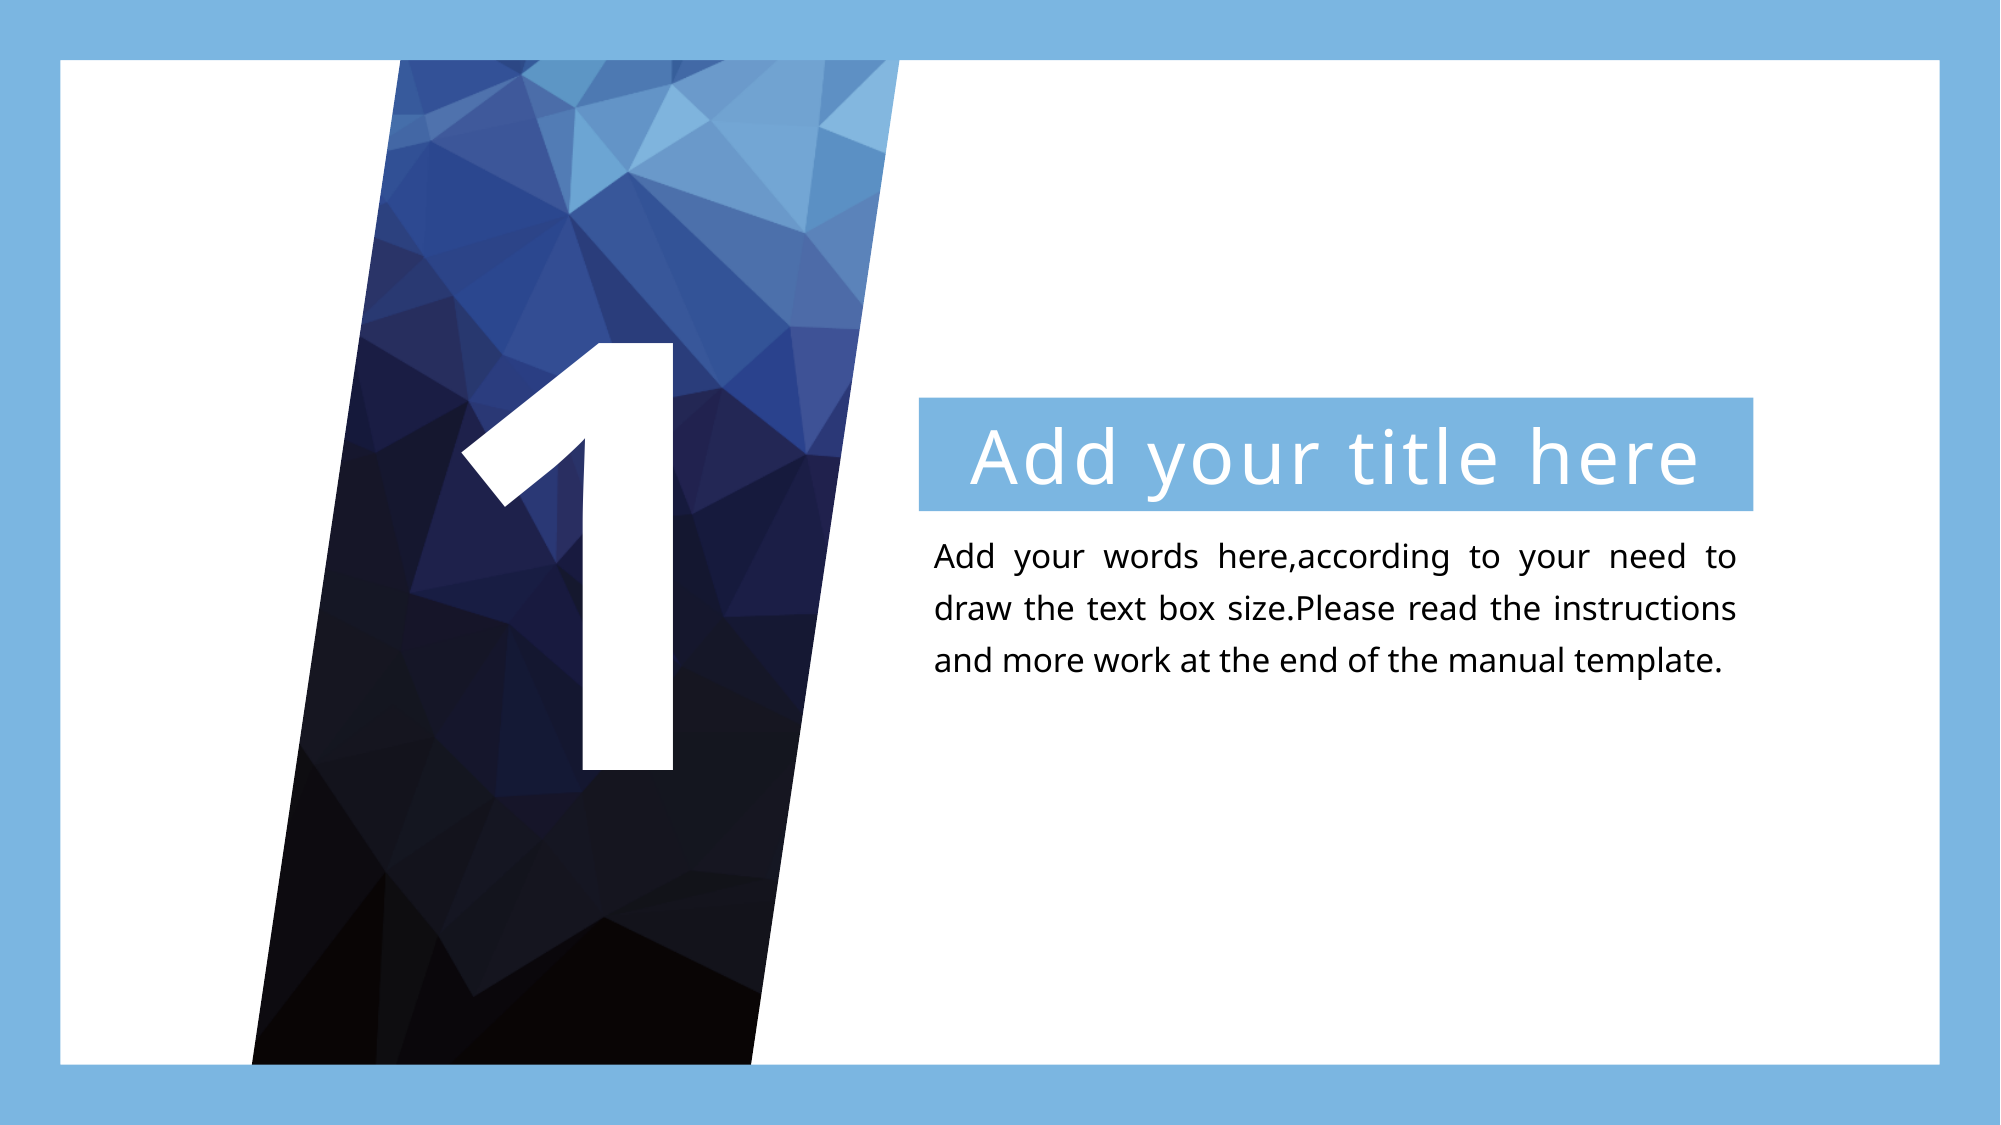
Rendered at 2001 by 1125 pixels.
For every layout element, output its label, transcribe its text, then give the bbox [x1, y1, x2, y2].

picture [13, 61, 1139, 1064]
text_box Add your words here,according to your need to draw the text box size.Please read the instructions and more work at the end of the manual template. [1139, 516, 1754, 769]
text_box Add your title here [1139, 397, 1754, 512]
text_box [0, 0, 2000, 1125]
text_box 1 [411, 165, 784, 229]
